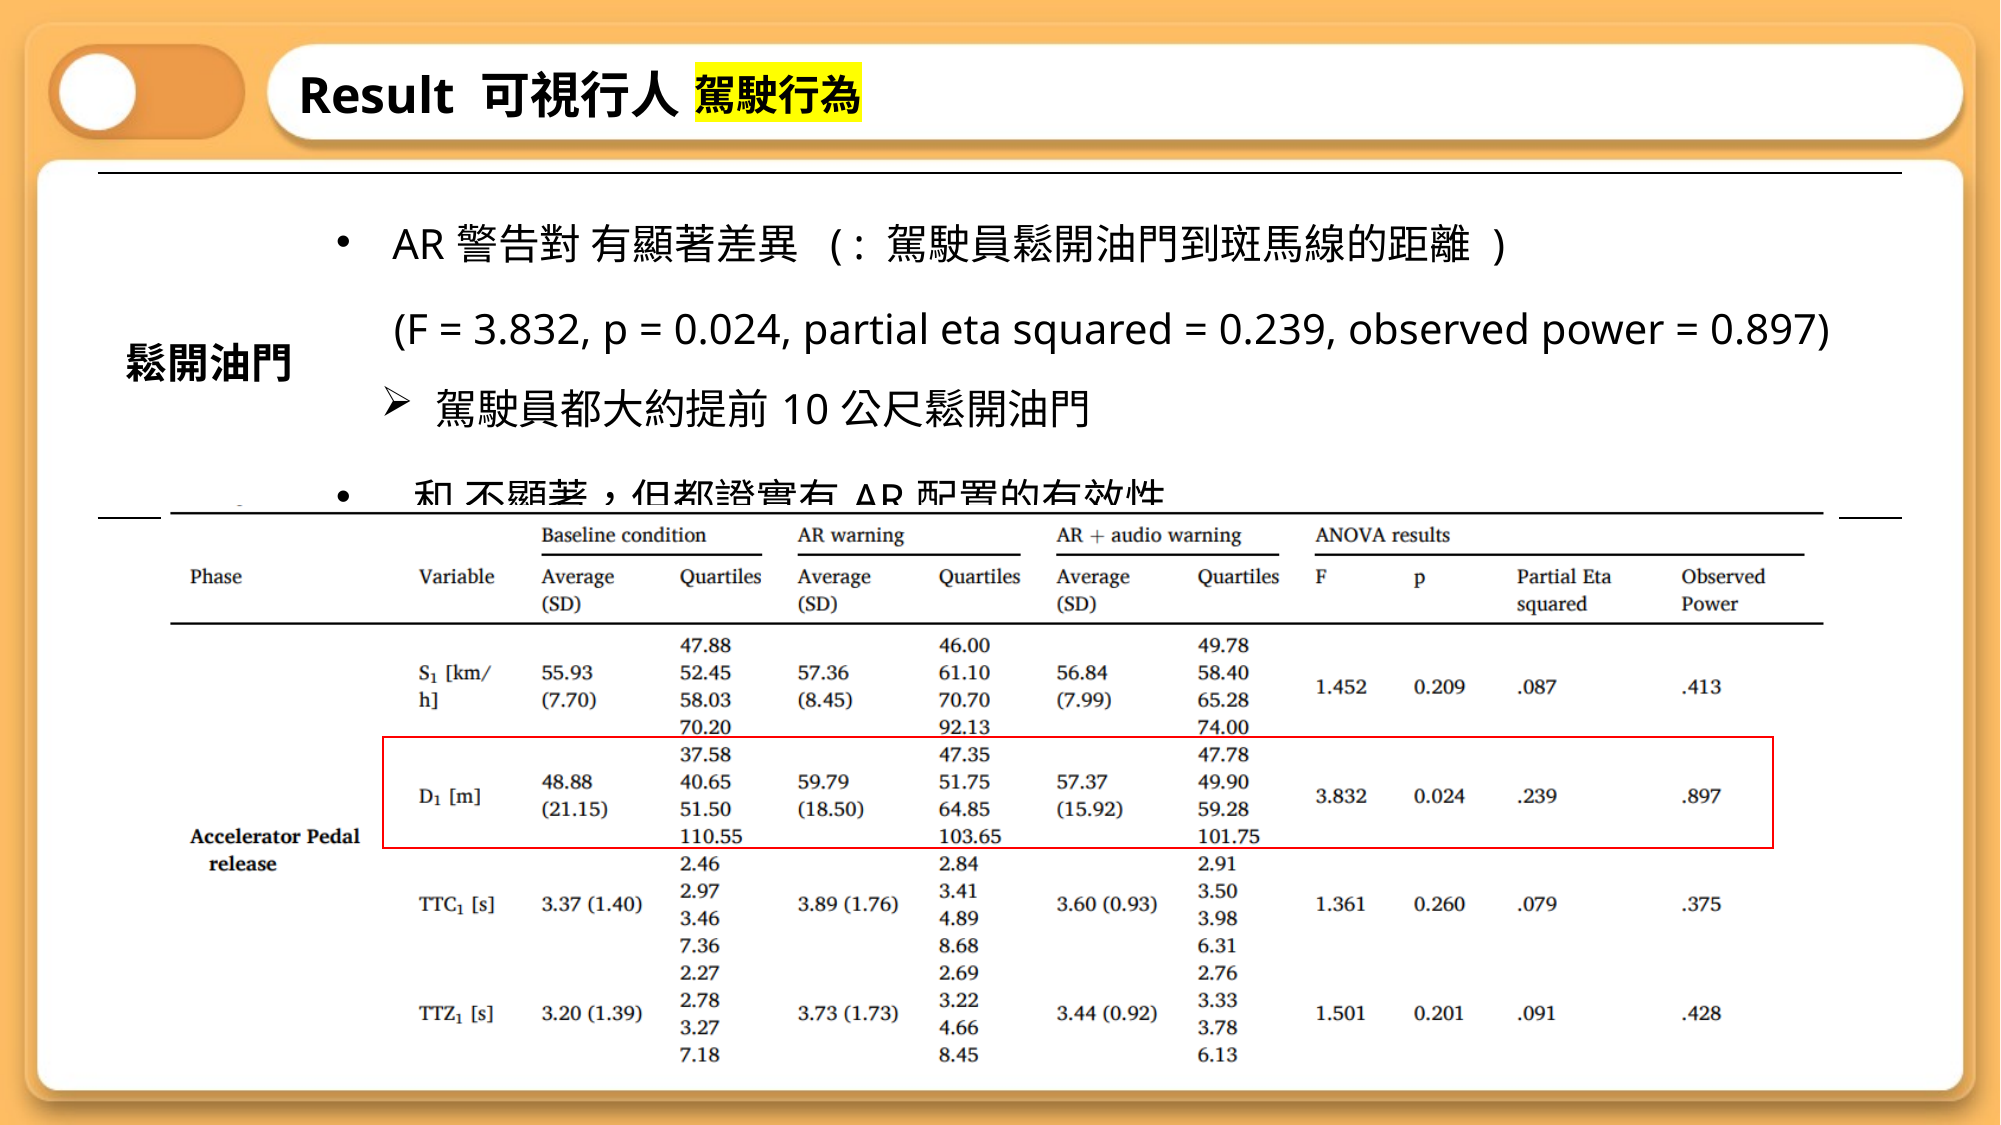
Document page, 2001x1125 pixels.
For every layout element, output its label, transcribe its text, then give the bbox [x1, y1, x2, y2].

text_box 駕駛行為 [679, 60, 877, 126]
text_box Result 可視行人 [283, 55, 696, 131]
picture [0, 0, 2001, 1125]
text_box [161, 506, 1839, 1065]
